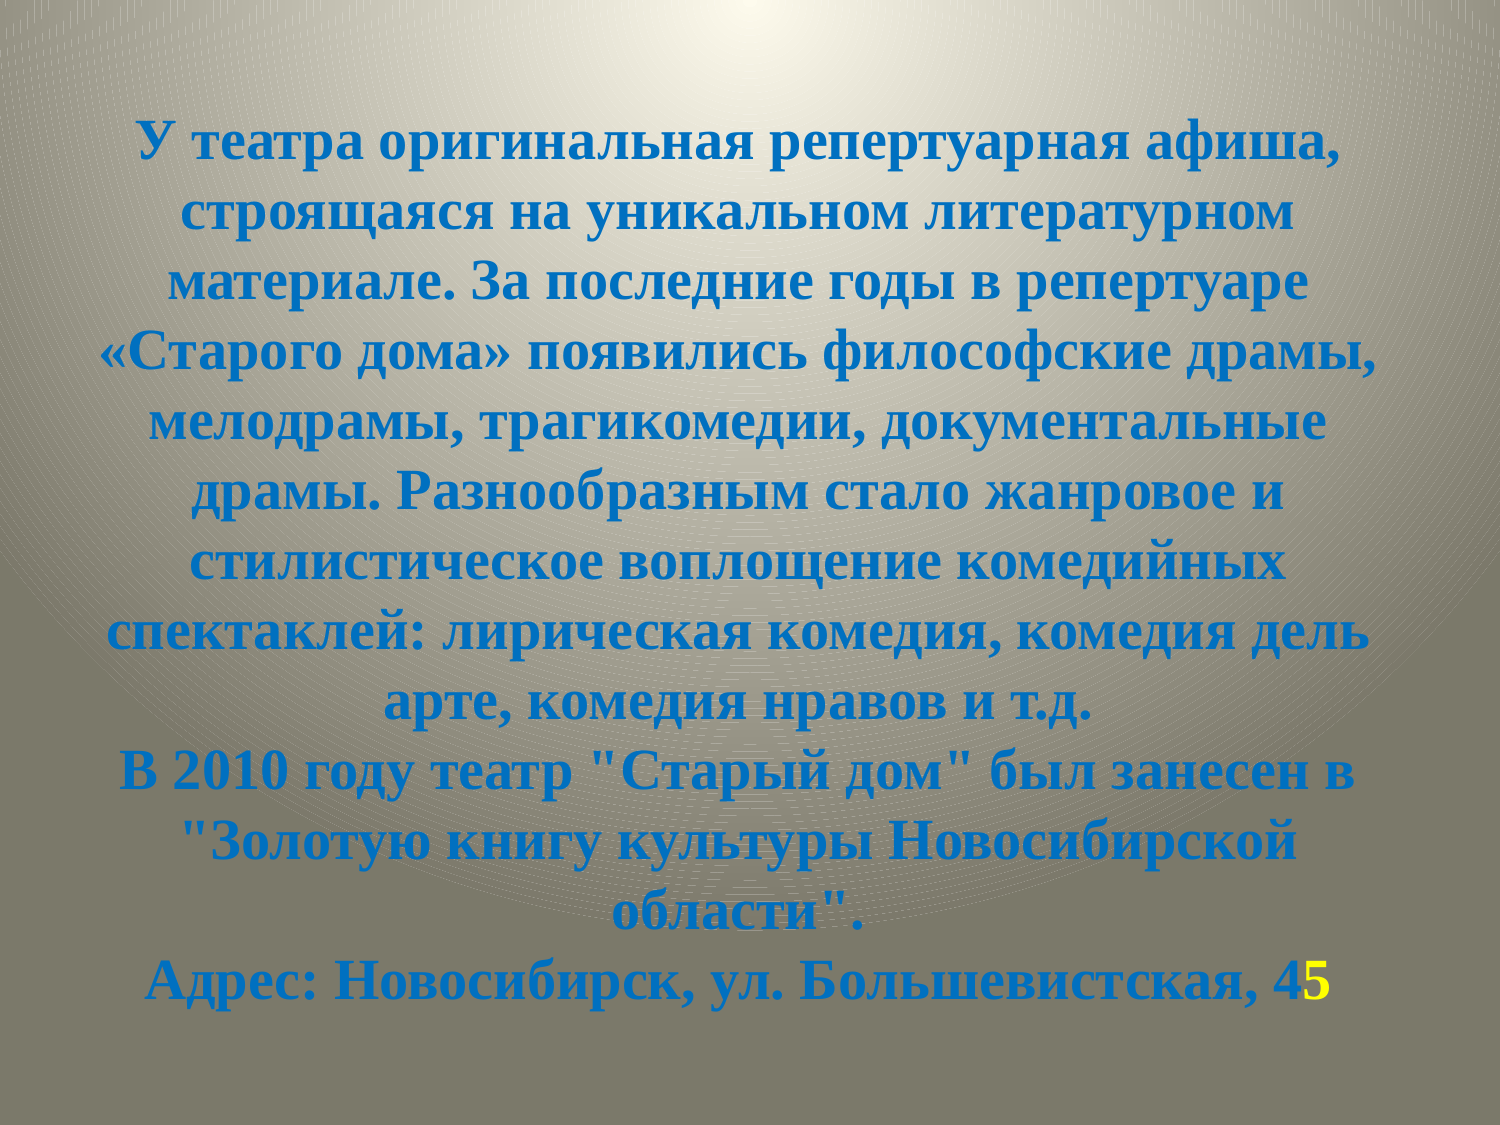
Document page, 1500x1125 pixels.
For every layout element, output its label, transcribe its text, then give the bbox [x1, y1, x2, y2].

text_box У театра оригинальная репертуарная афиша, строящаяся на уникальном литературном материале. За последние годы в репертуаре «Старого дома» появились философские драмы, мелодрамы, трагикомедии, документальные драмы. Разнообразным стало жанровое и стилистическое воплощение комедийных спектаклей: лирическая комедия, комедия дель арте, комедия нравов и т.д. В 2010 году театр "Старый дом" был занесен в "Золотую книгу культуры Новосибирской области". Адрес: Новосибирск, ул. Большевистская, 45 [70, 93, 1407, 1019]
